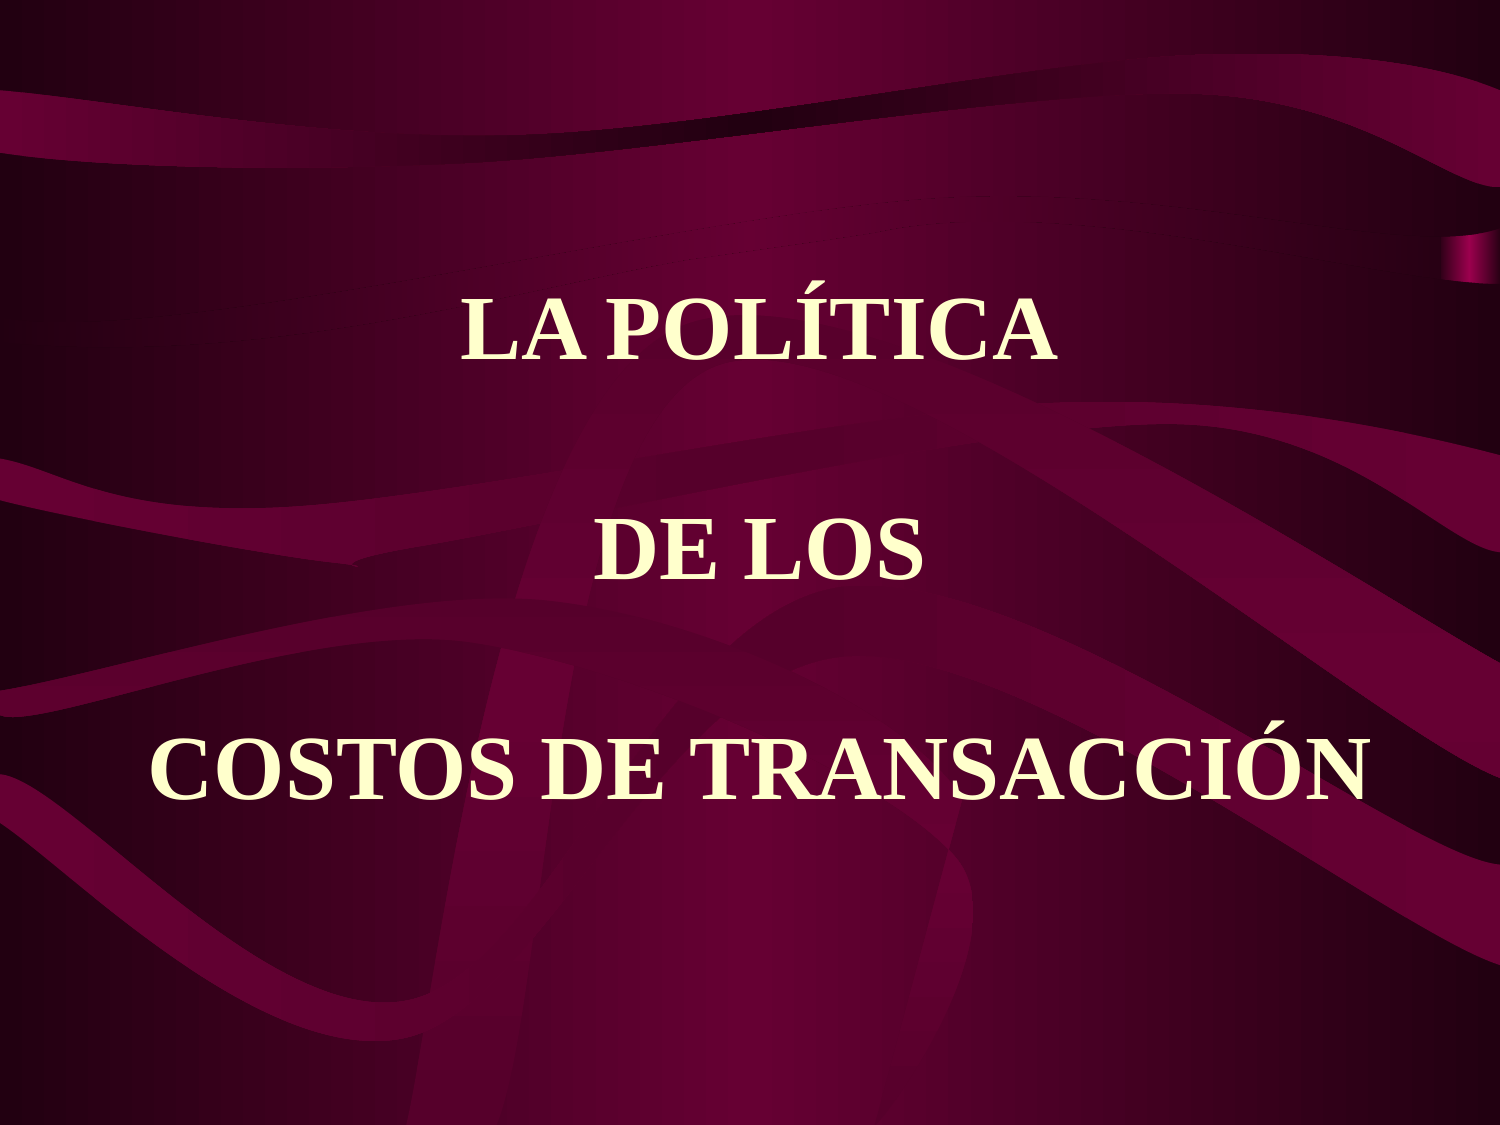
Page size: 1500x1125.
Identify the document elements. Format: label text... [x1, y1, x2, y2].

text_box LA POLÍTICA DE LOS COSTOS DE TRANSACCIÓN [132, 260, 1388, 825]
